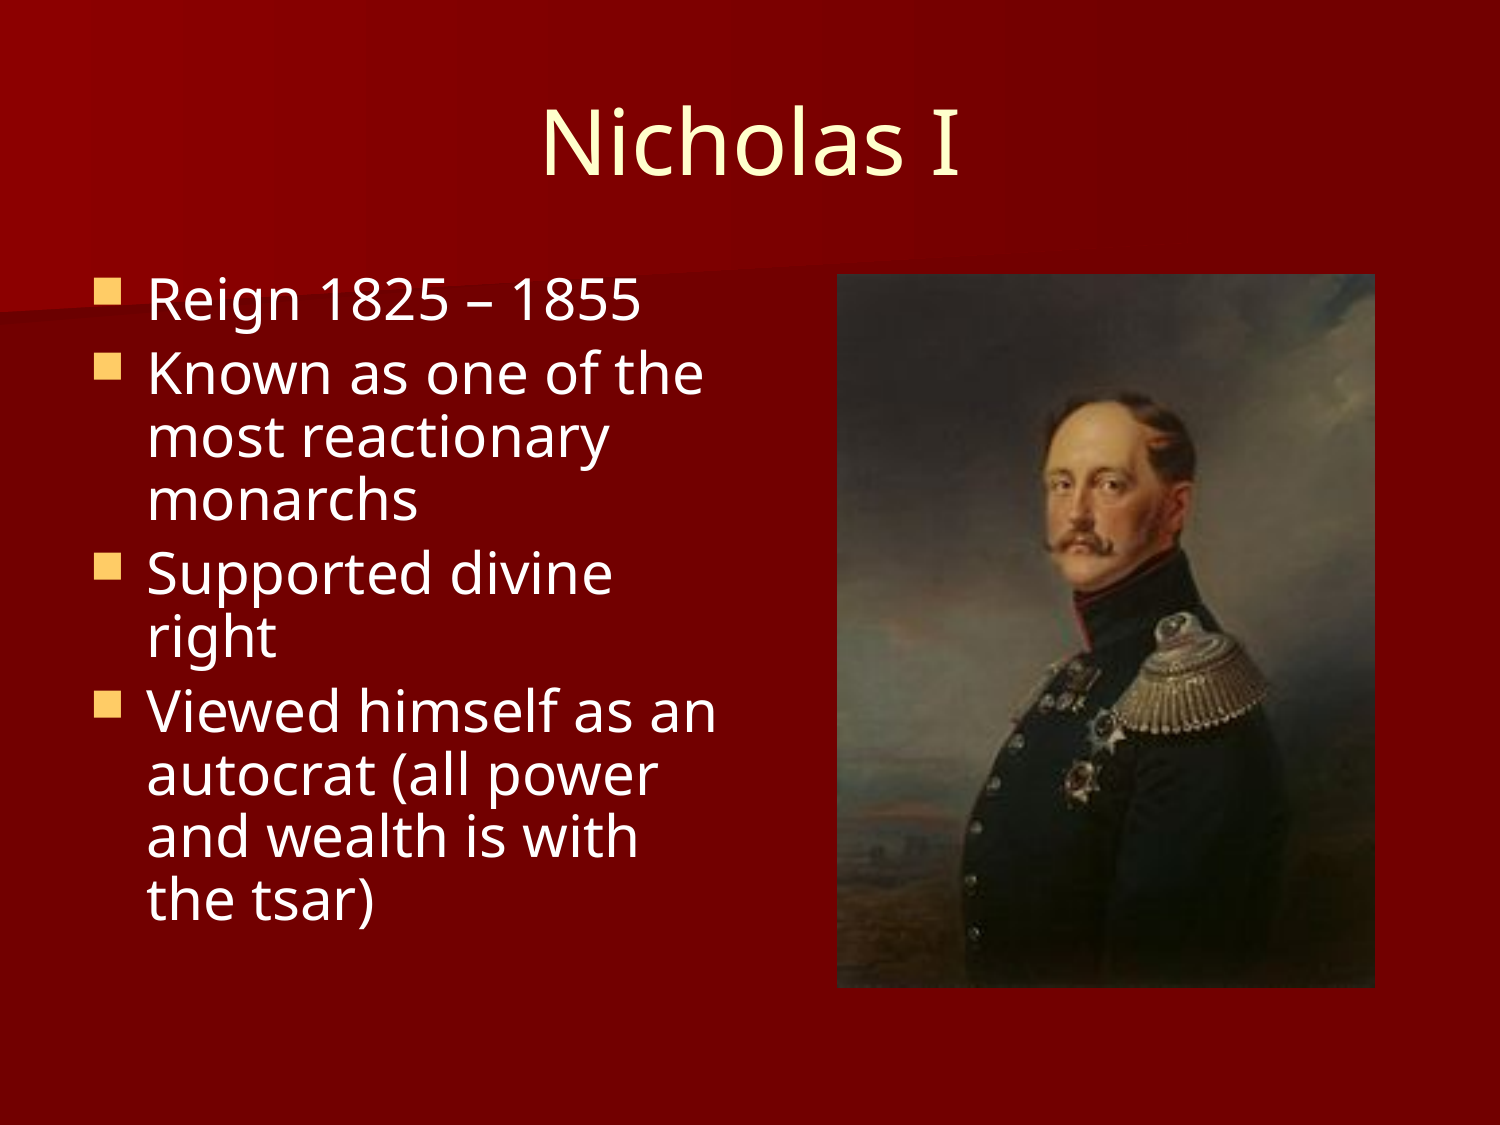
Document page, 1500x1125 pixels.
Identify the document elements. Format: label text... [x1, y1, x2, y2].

picture [837, 274, 1376, 988]
title Nicholas I [75, 45, 1425, 233]
list Reign 1825 – 1855 Known as one of the most reactionary monarchs Supported divine right Viewed himself as an autocrat (all power and wealth is with the tsar) [75, 262, 738, 1000]
